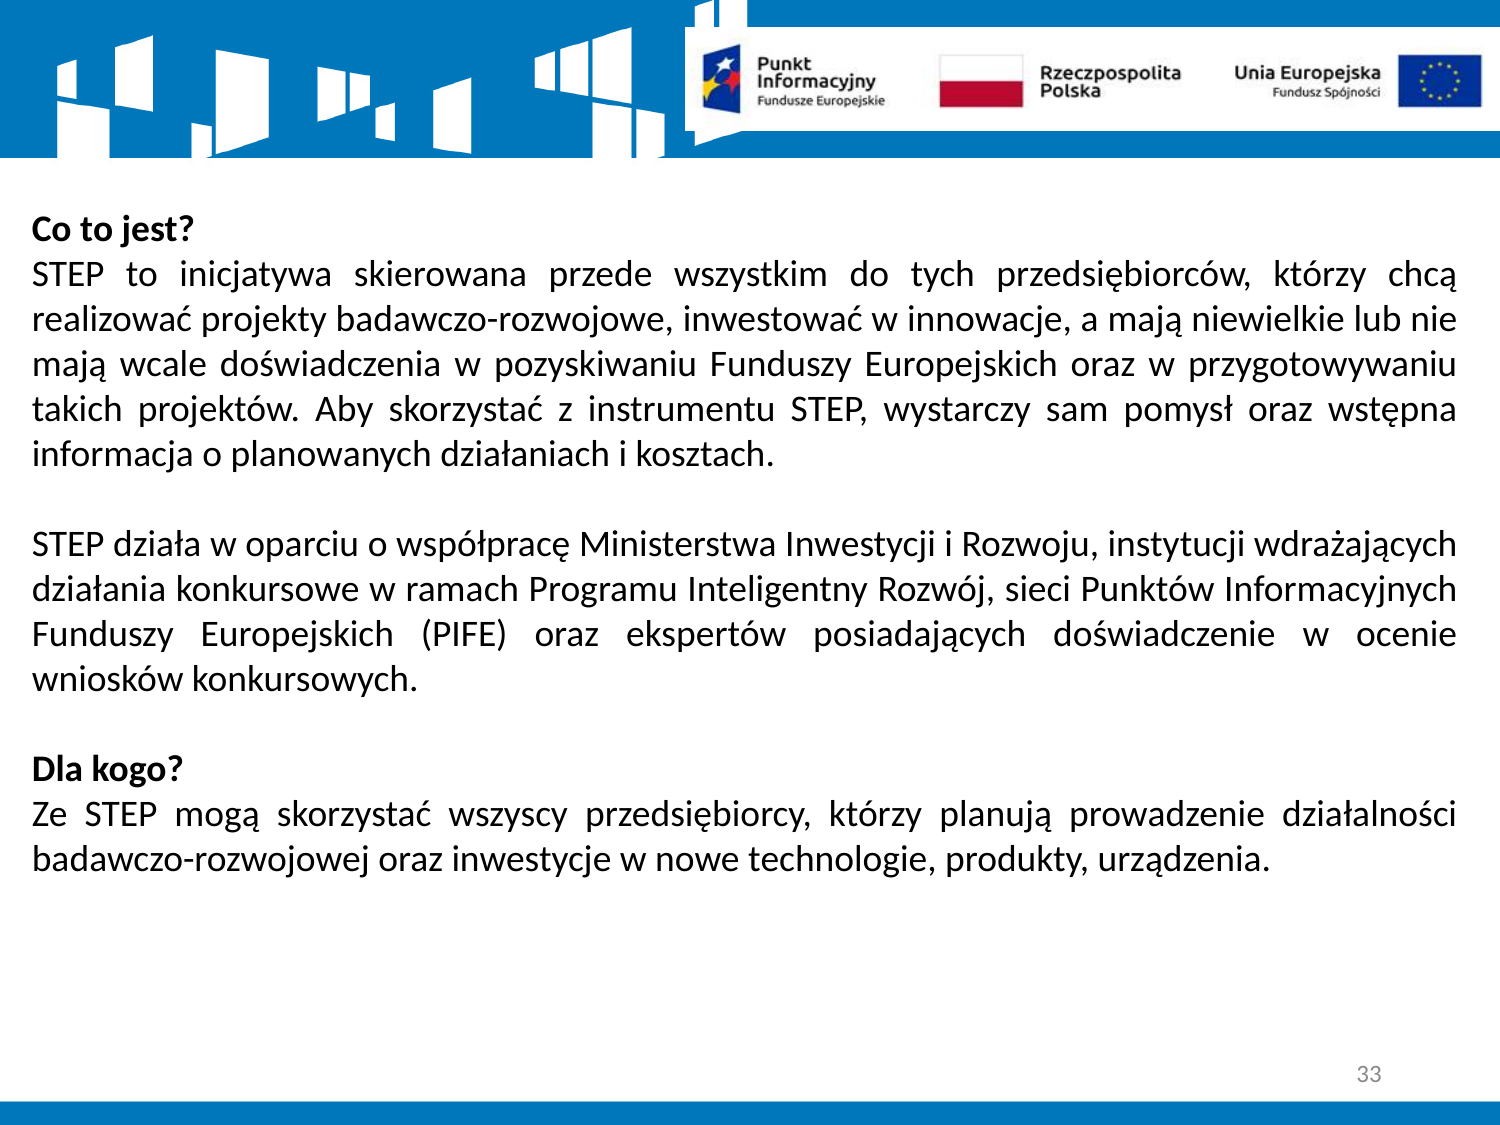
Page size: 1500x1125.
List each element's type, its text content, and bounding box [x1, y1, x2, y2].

text_box Co to jest? STEP to inicjatywa skierowana przede wszystkim do tych przedsiębiorców, którzy chcą realizować projekty badawczo-rozwojowe, inwestować w innowacje, a mają niewielkie lub nie mają wcale doświadczenia w pozyskiwaniu Funduszy Europejskich oraz w przygotowywaniu takich projektów. Aby skorzystać z instrumentu STEP, wystarczy sam pomysł oraz wstępna informacja o planowanych działaniach i kosztach. STEP działa w oparciu o współpracę Ministerstwa Inwestycji i Rozwoju, instytucji wdrażających działania konkursowe w ramach Programu Inteligentny Rozwój, sieci Punktów Informacyjnych Funduszy Europejskich (PIFE) oraz ekspertów posiadających doświadczenie w ocenie wniosków konkursowych. Dla kogo? Ze STEP mogą skorzystać wszyscy przedsiębiorcy, którzy planują prowadzenie działalności badawczo-rozwojowej oraz inwestycje w nowe technologie, produkty, urządzenia. [17, 171, 1474, 1073]
slide_number 33 [1059, 1073, 1397, 1103]
picture [0, 0, 1500, 1125]
